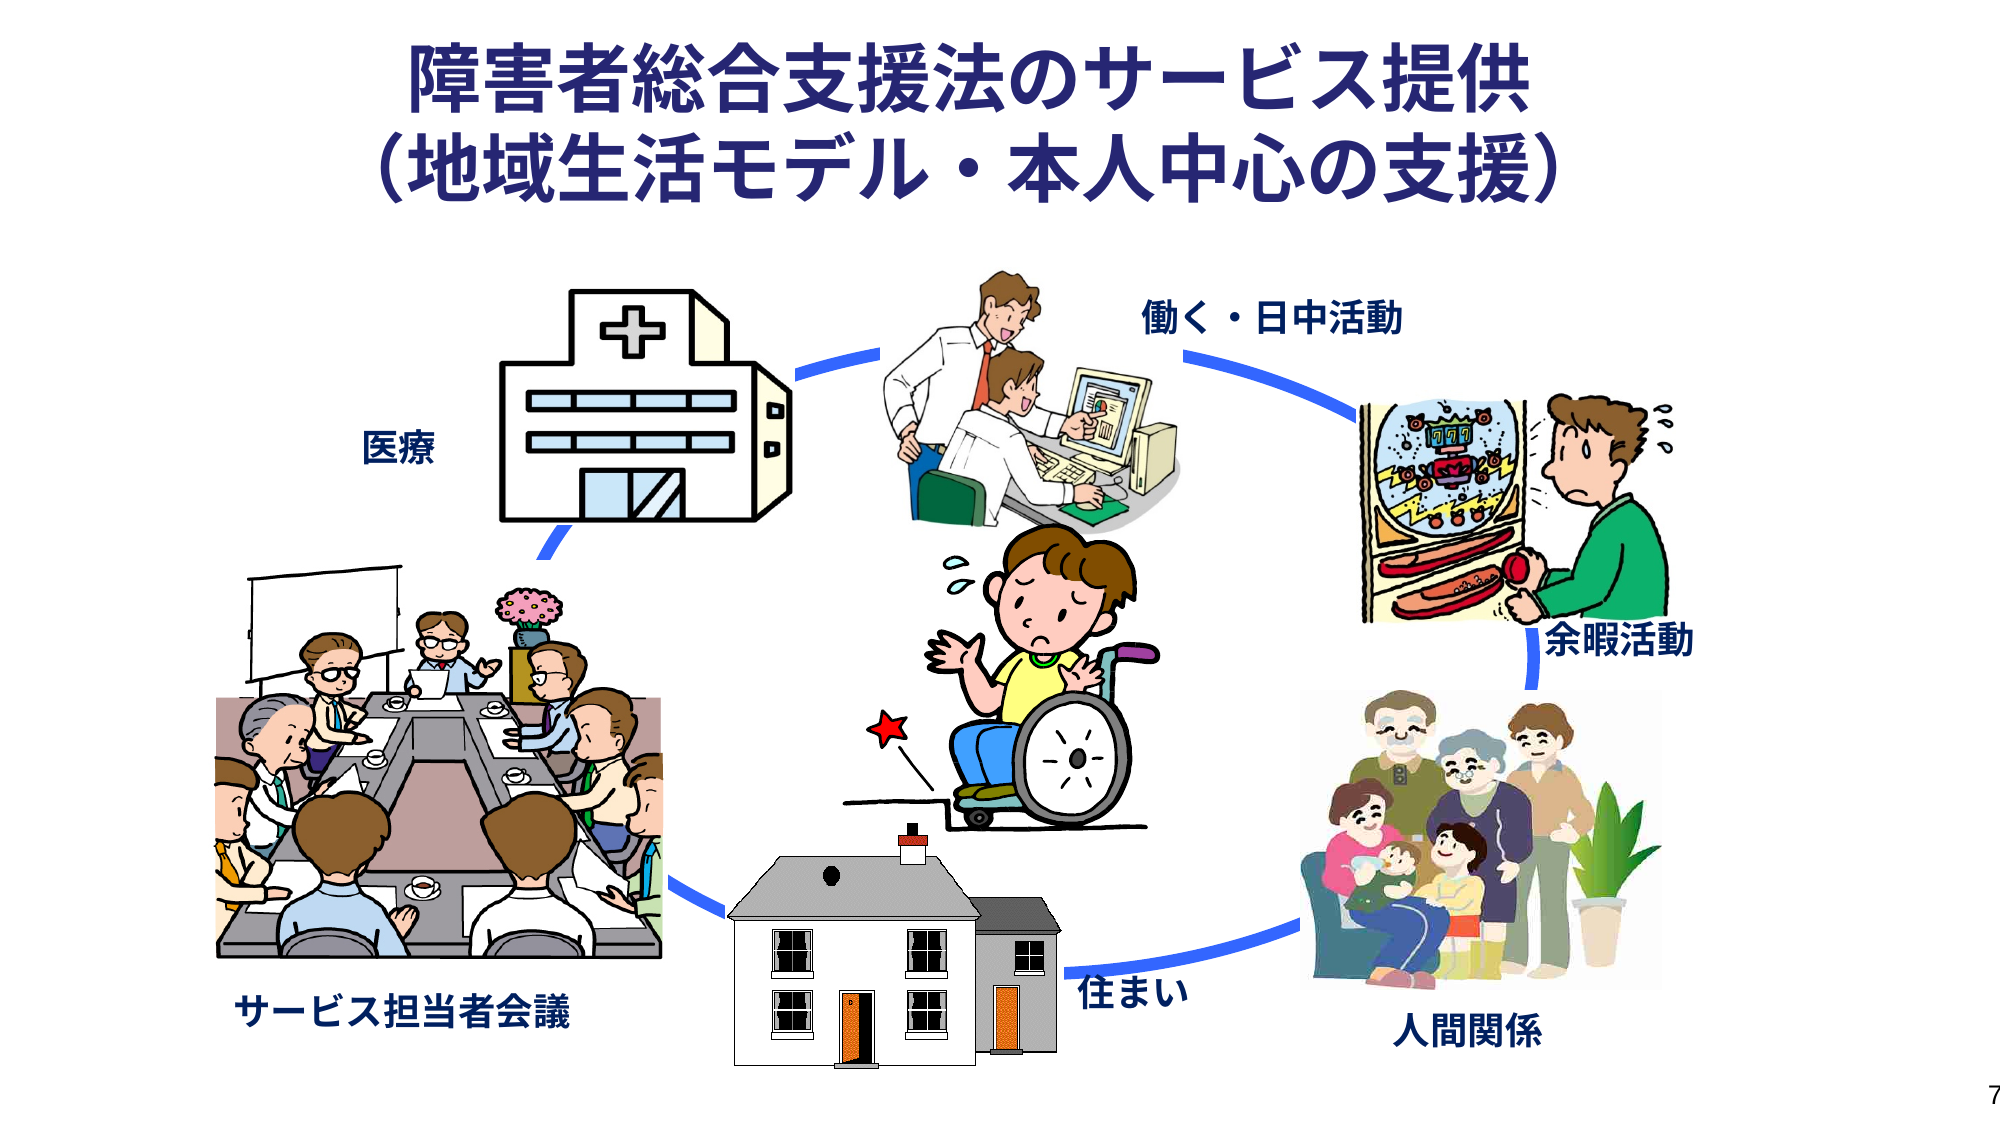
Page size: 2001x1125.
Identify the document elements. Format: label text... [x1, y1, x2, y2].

text_box 余暇活動 [1530, 608, 1769, 669]
text_box [541, 352, 874, 912]
picture [208, 560, 669, 963]
picture [1300, 689, 1662, 990]
picture [495, 286, 795, 525]
picture [879, 266, 1183, 538]
text_box サービス担当者会議 [218, 980, 719, 1041]
picture [1356, 390, 1676, 629]
picture [724, 821, 1064, 1075]
text_box 医療 [346, 417, 490, 477]
text_box 人間関係 [1377, 999, 1617, 1060]
text_box 住まい [1069, 962, 1302, 1022]
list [839, 520, 1164, 836]
slide_number 7 [1550, 1070, 2000, 1125]
text_box 働く・日中活動 [1188, 286, 1507, 346]
text_box [1069, 354, 1536, 962]
title 障害者総合支援法のサービス提供 （地域生活モデル・本人中心の支援） [153, 27, 1784, 216]
